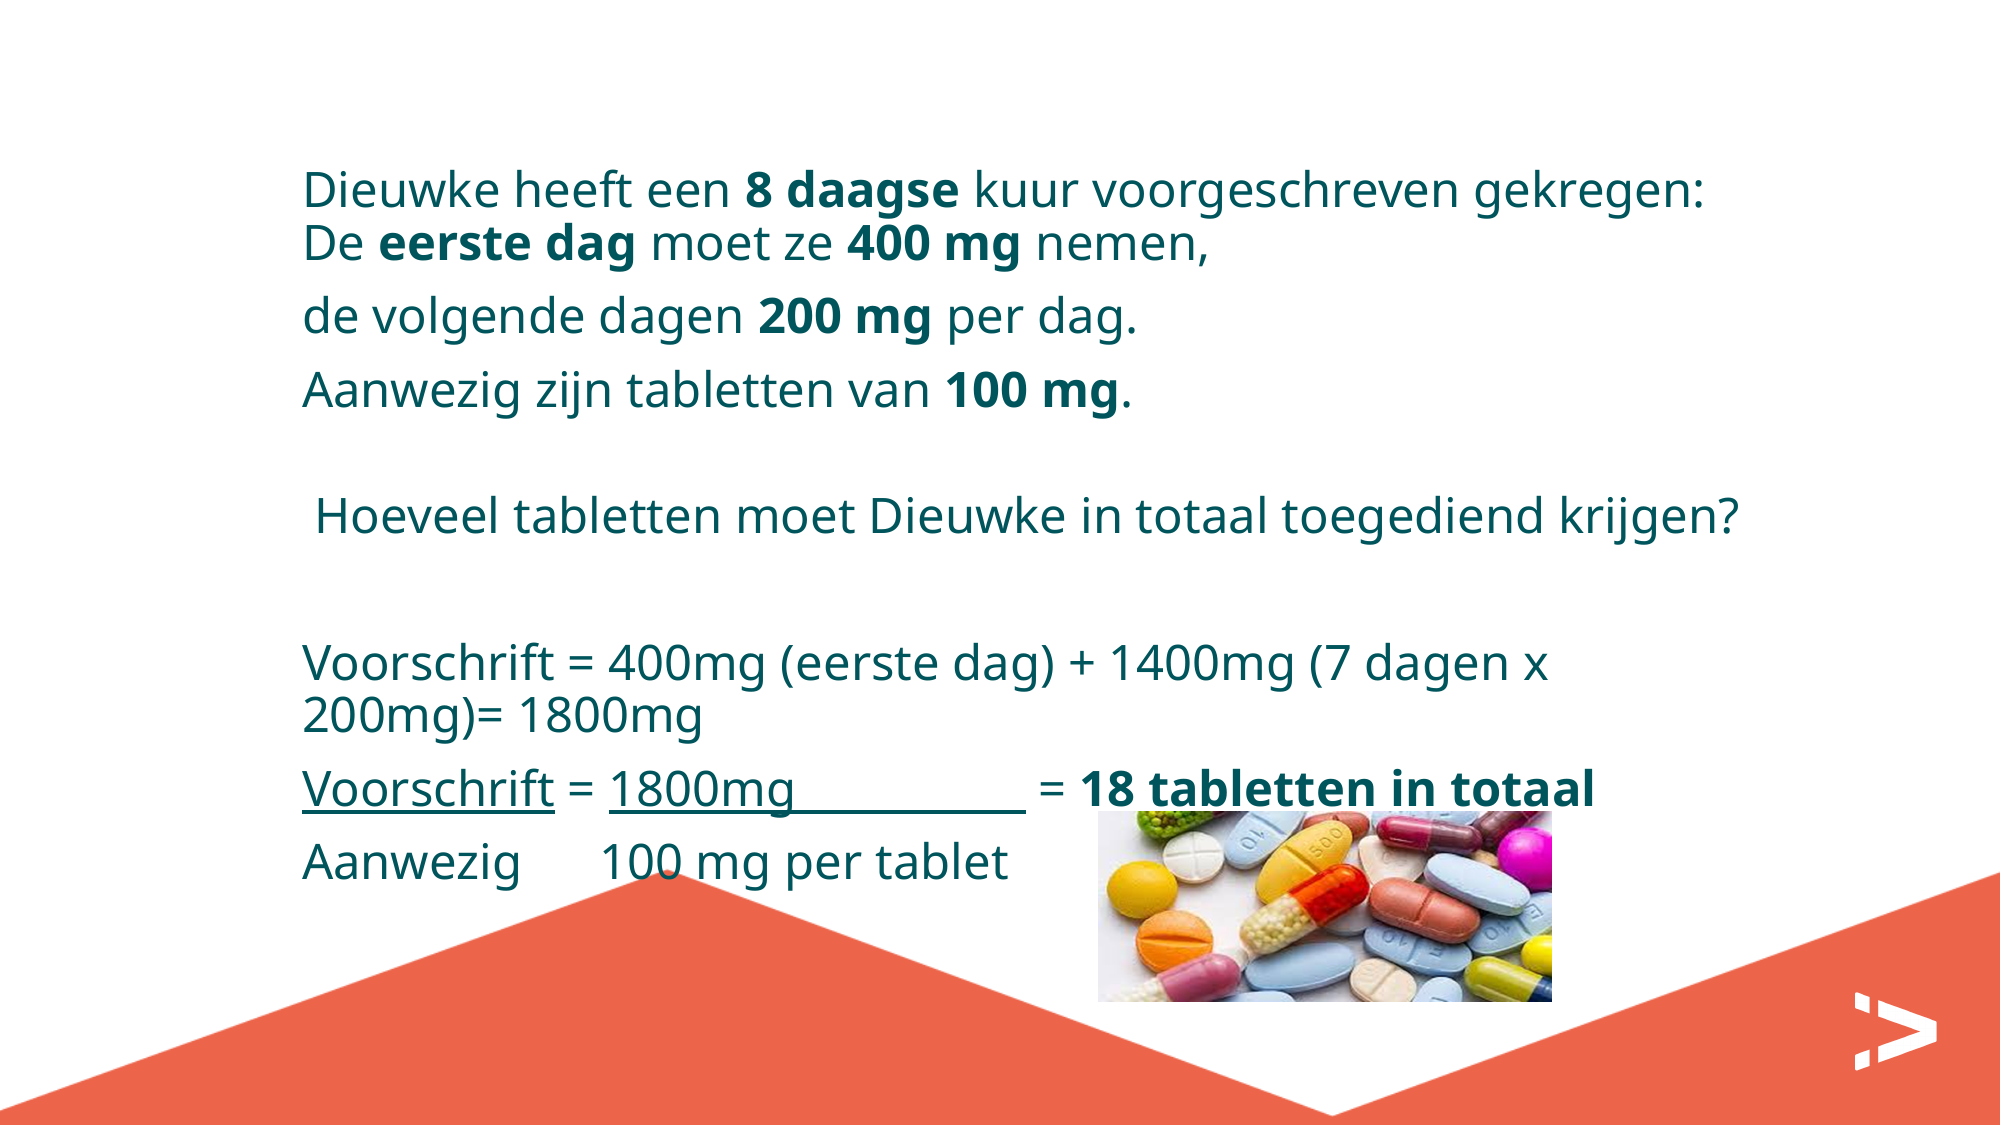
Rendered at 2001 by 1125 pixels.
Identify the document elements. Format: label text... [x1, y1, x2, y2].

list Dieuwke heeft een 8 daagse kuur voorgeschreven gekregen: De eerste dag moet ze 400 mg nemen, de volgende dagen 200 mg per dag. Aanwezig zijn tabletten van 100 mg. Hoeveel tabletten moet Dieuwke in totaal toegediend krijgen? Voorschrift = 400mg (eerste dag) + 1400mg (7 dagen x 200mg)= 1800mg Voorschrift = 1800mg = 18 tabletten in totaal Aanwezig 100 mg per tablet [287, 157, 1774, 907]
picture [0, 0, 2000, 1125]
